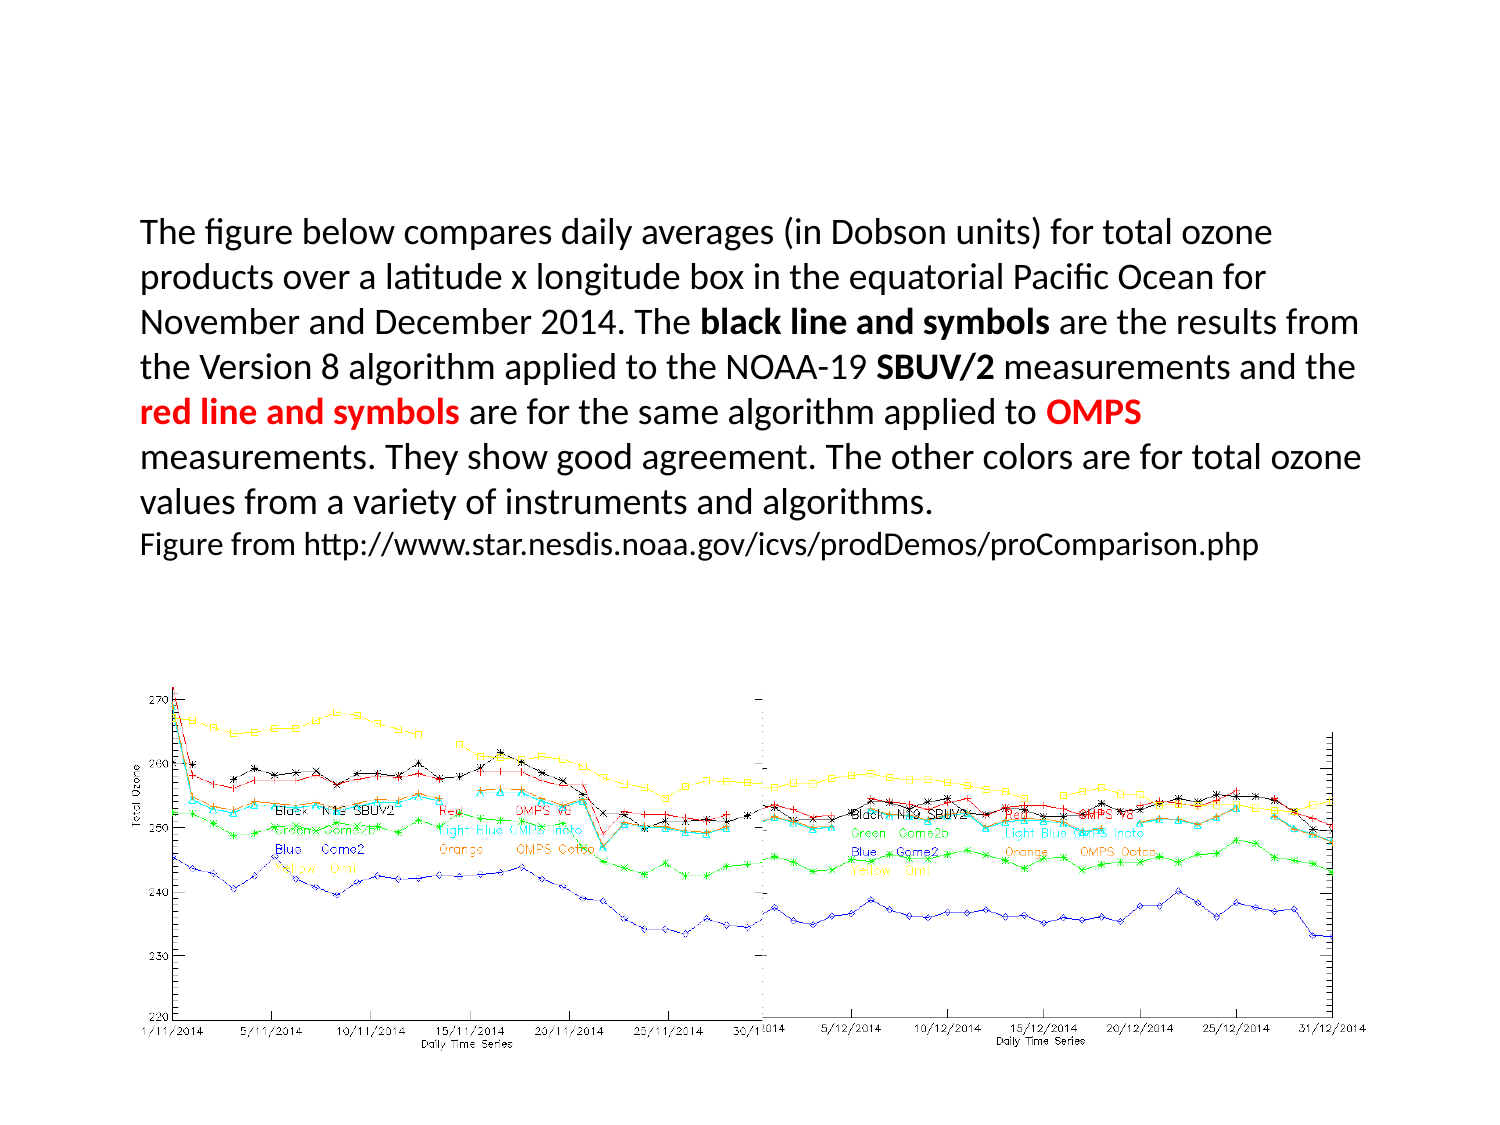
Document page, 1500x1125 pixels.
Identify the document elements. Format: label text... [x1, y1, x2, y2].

text_box The figure below compares daily averages (in Dobson units) for total ozone products over a latitude x longitude box in the equatorial Pacific Ocean for November and December 2014. The black line and symbols are the results from the Version 8 algorithm applied to the NOAA-19 SBUV/2 measurements and the red line and symbols are for the same algorithm applied to OMPS measurements. They show good agreement. The other colors are for total ozone values from a variety of instruments and algorithms. Figure from http://www.star.nesdis.noaa.gov/icvs/prodDemos/proComparison.php [124, 199, 1400, 610]
picture [99, 687, 1388, 1076]
